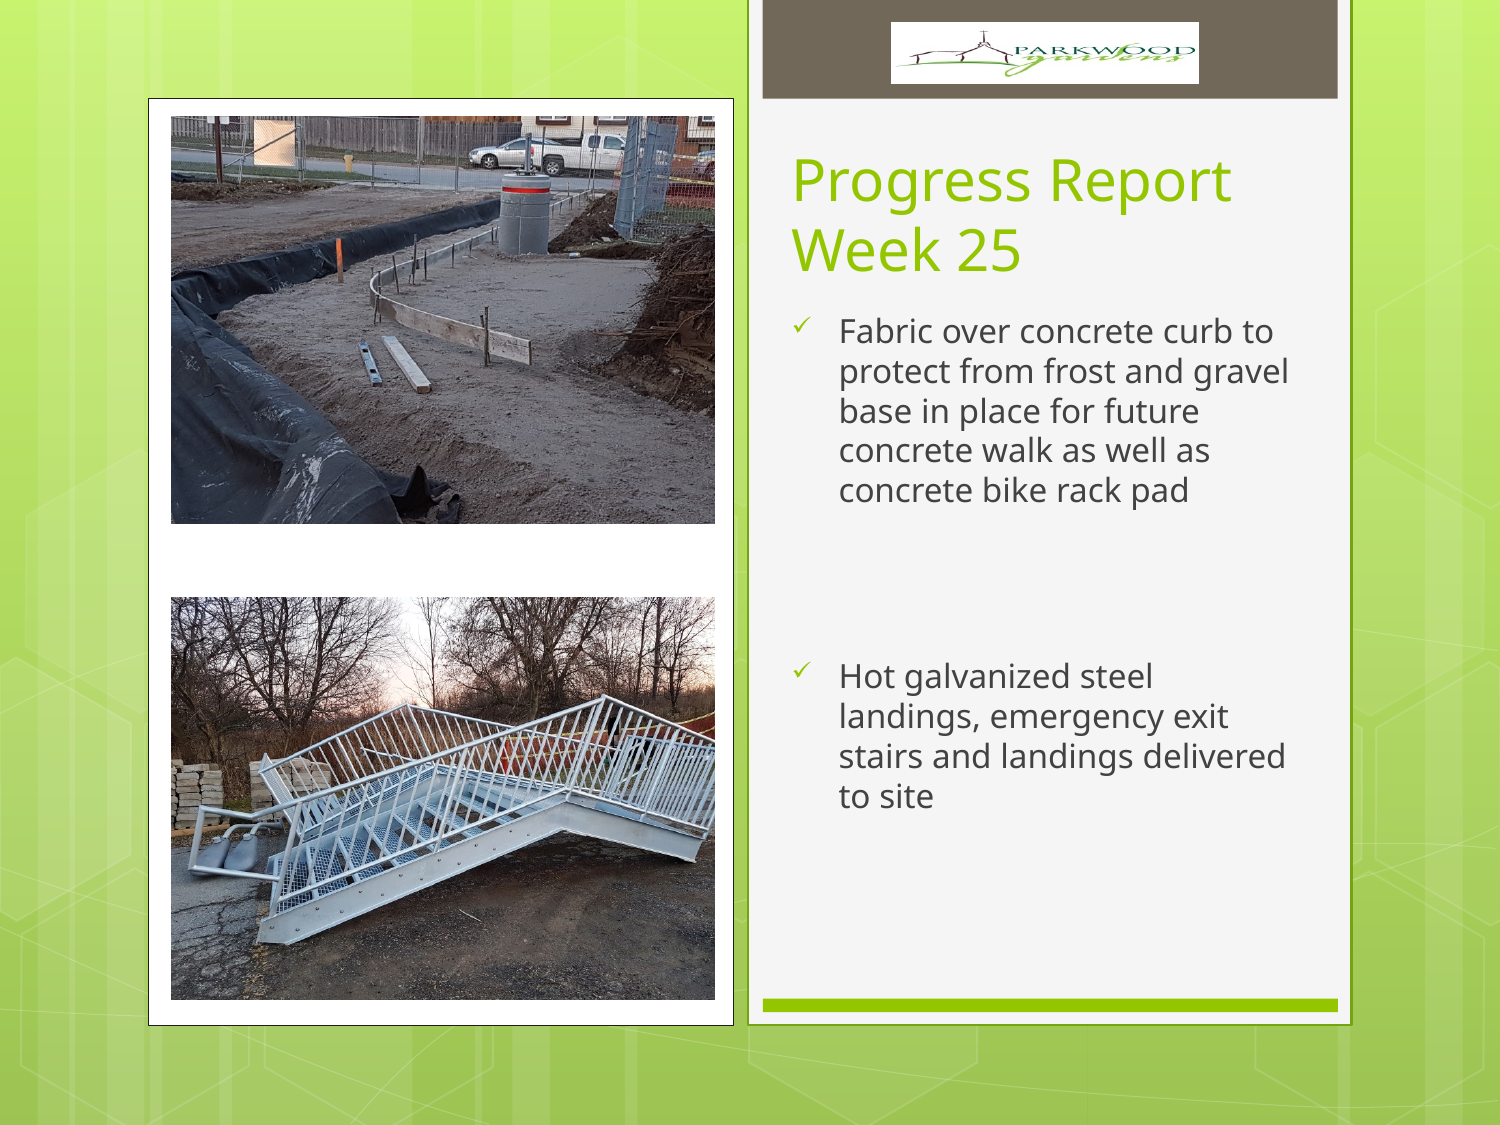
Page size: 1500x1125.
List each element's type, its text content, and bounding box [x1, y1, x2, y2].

title Progress Report Week 25 [776, 125, 1319, 291]
list Fabric over concrete curb to protect from frost and gravel base in place for future concrete walk as well as concrete bike rack pad Hot galvanized steel landings, emergency exit stairs and landings delivered to site [776, 302, 1319, 941]
picture [170, 597, 715, 1000]
picture [170, 116, 715, 525]
picture [891, 21, 1200, 84]
